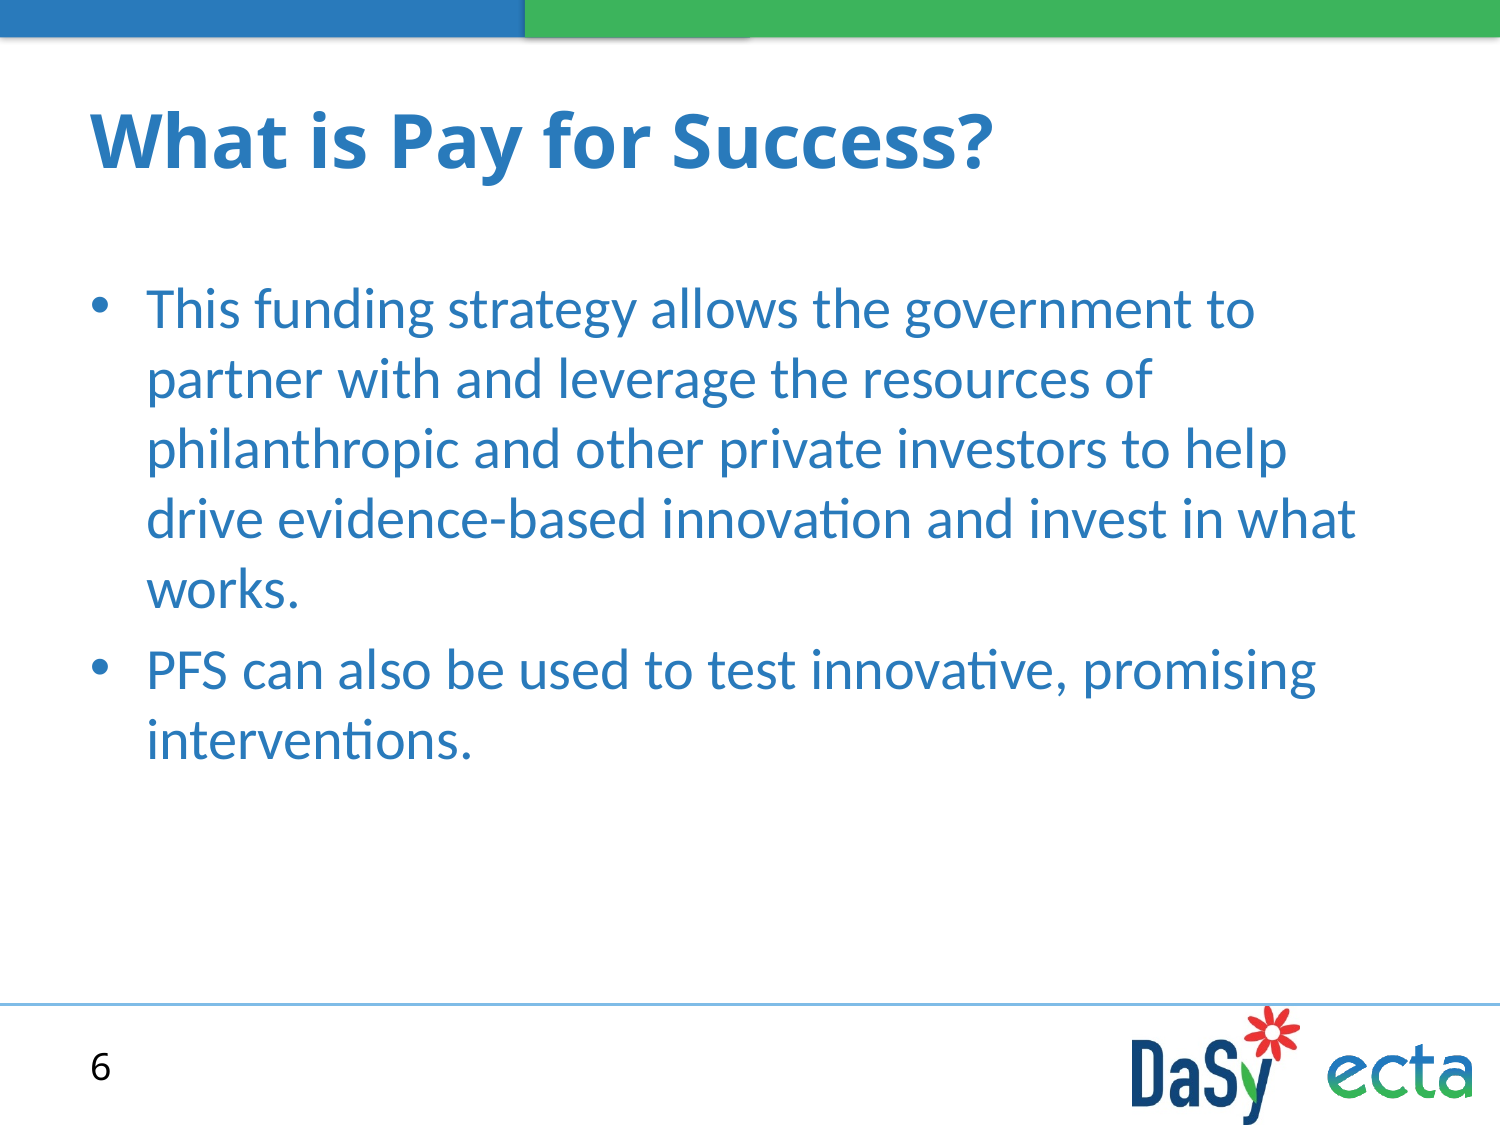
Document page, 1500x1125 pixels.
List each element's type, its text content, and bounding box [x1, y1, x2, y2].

picture [1132, 1006, 1300, 1125]
picture [1312, 1037, 1487, 1105]
list This funding strategy allows the government to partner with and leverage the resources of philanthropic and other private investors to help drive evidence-based innovation and invest in what works. PFS can also be used to test innovative, promising interventions. [75, 262, 1425, 925]
title What is Pay for Success? [74, 44, 1426, 234]
slide_number 6 [75, 1038, 425, 1098]
